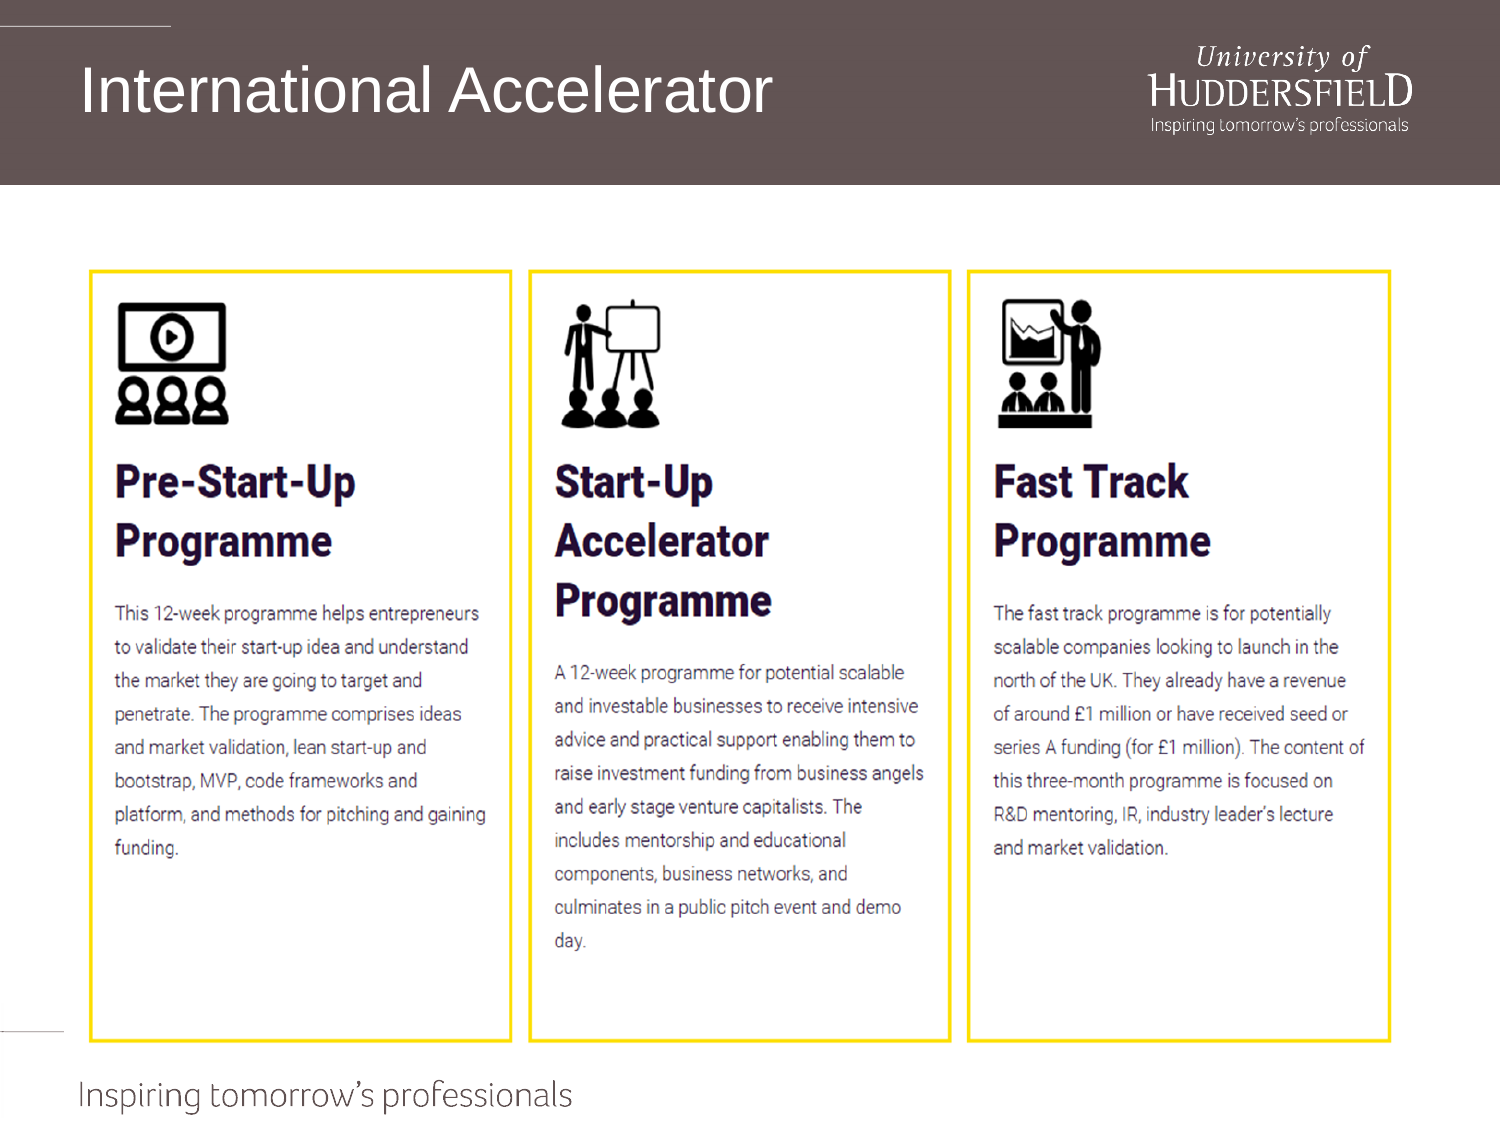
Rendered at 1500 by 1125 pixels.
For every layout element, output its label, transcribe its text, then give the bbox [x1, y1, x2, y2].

title International Accelerator [64, 30, 1415, 144]
picture [0, 1003, 591, 1118]
picture [0, 0, 1500, 185]
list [64, 255, 1400, 1059]
